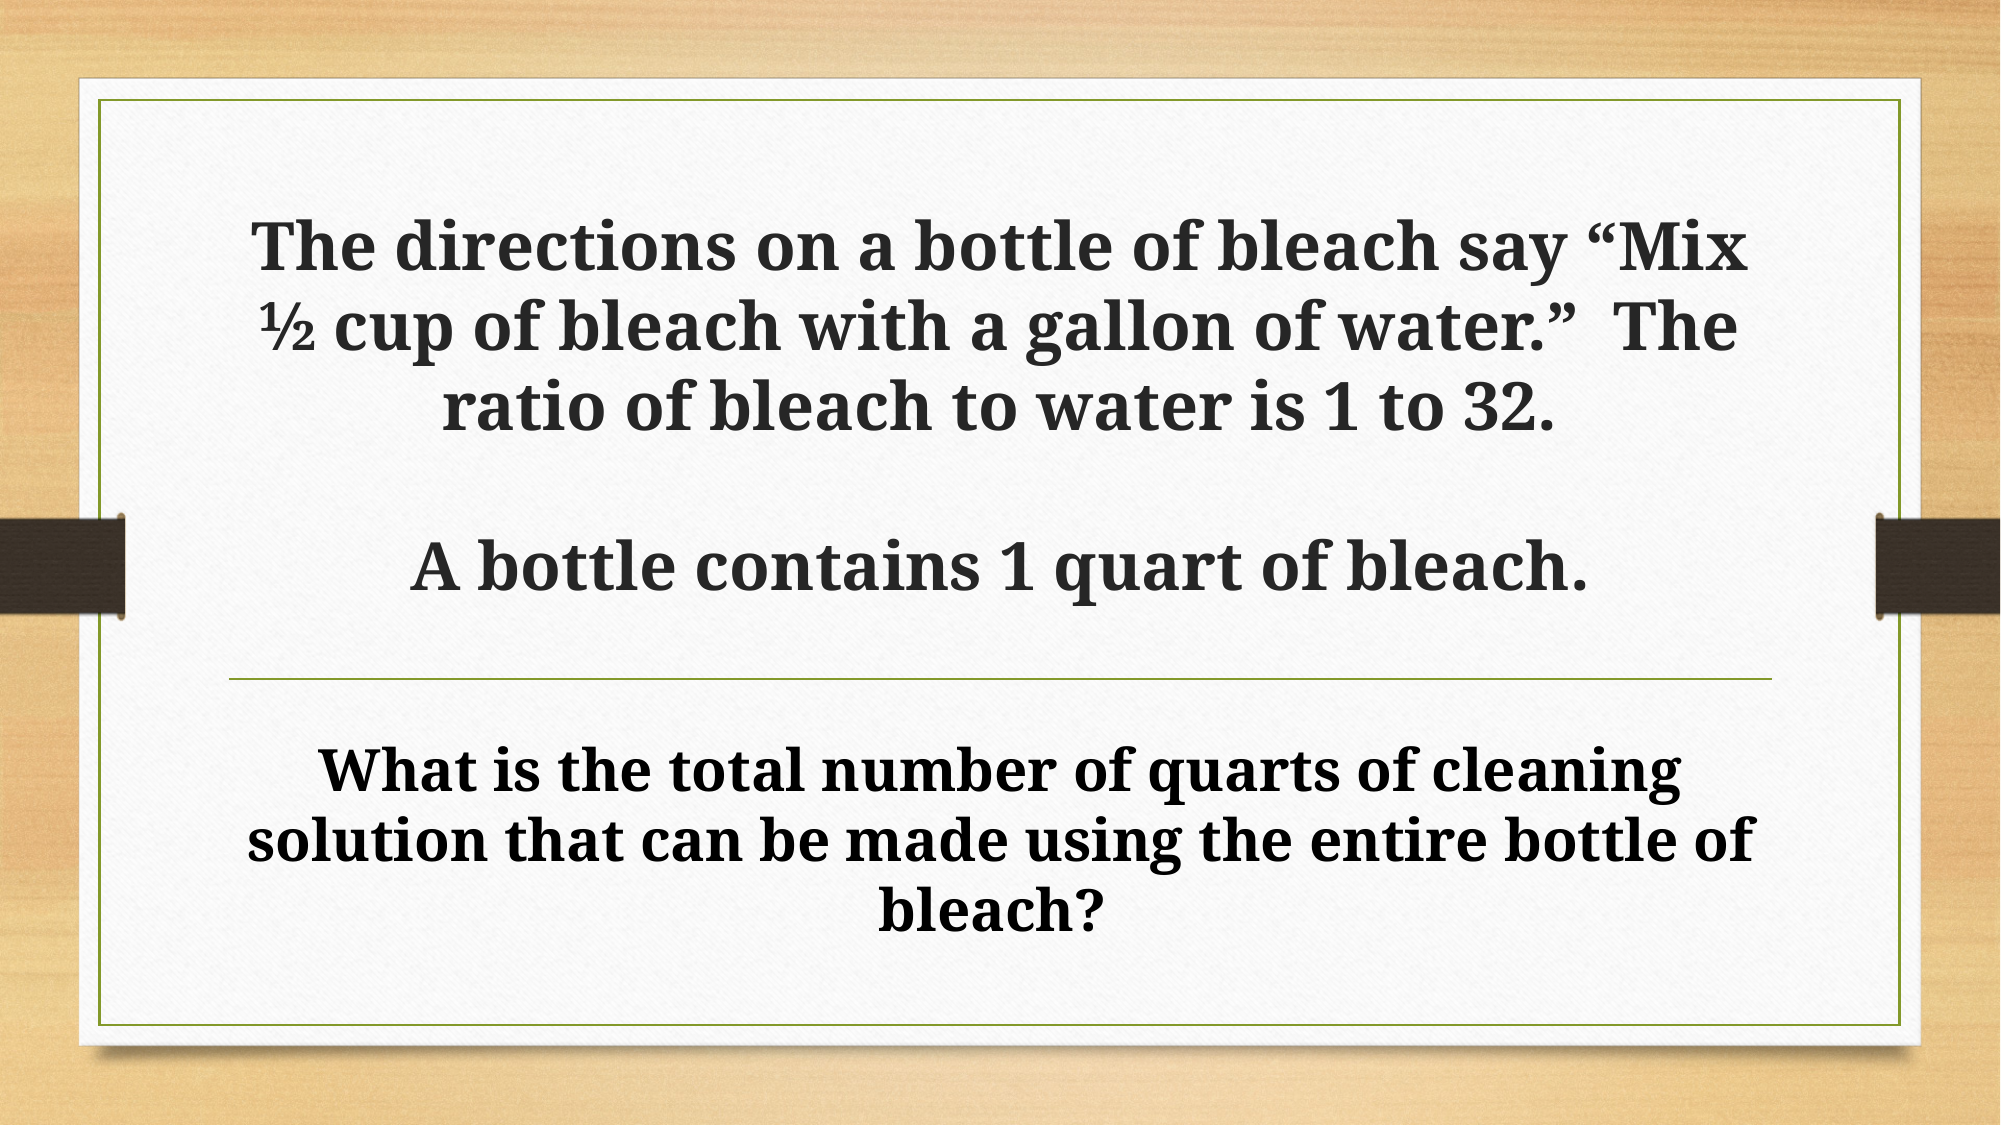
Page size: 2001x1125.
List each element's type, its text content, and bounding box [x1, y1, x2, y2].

title The directions on a bottle of bleach say “Mix ½ cup of bleach with a gallon of water.” The ratio of bleach to water is 1 to 32. A bottle contains 1 quart of bleach. [213, 161, 1788, 646]
picture [0, 0, 2001, 1125]
list What is the total number of quarts of cleaning solution that can be made using the entire bottle of bleach? [213, 712, 1788, 964]
